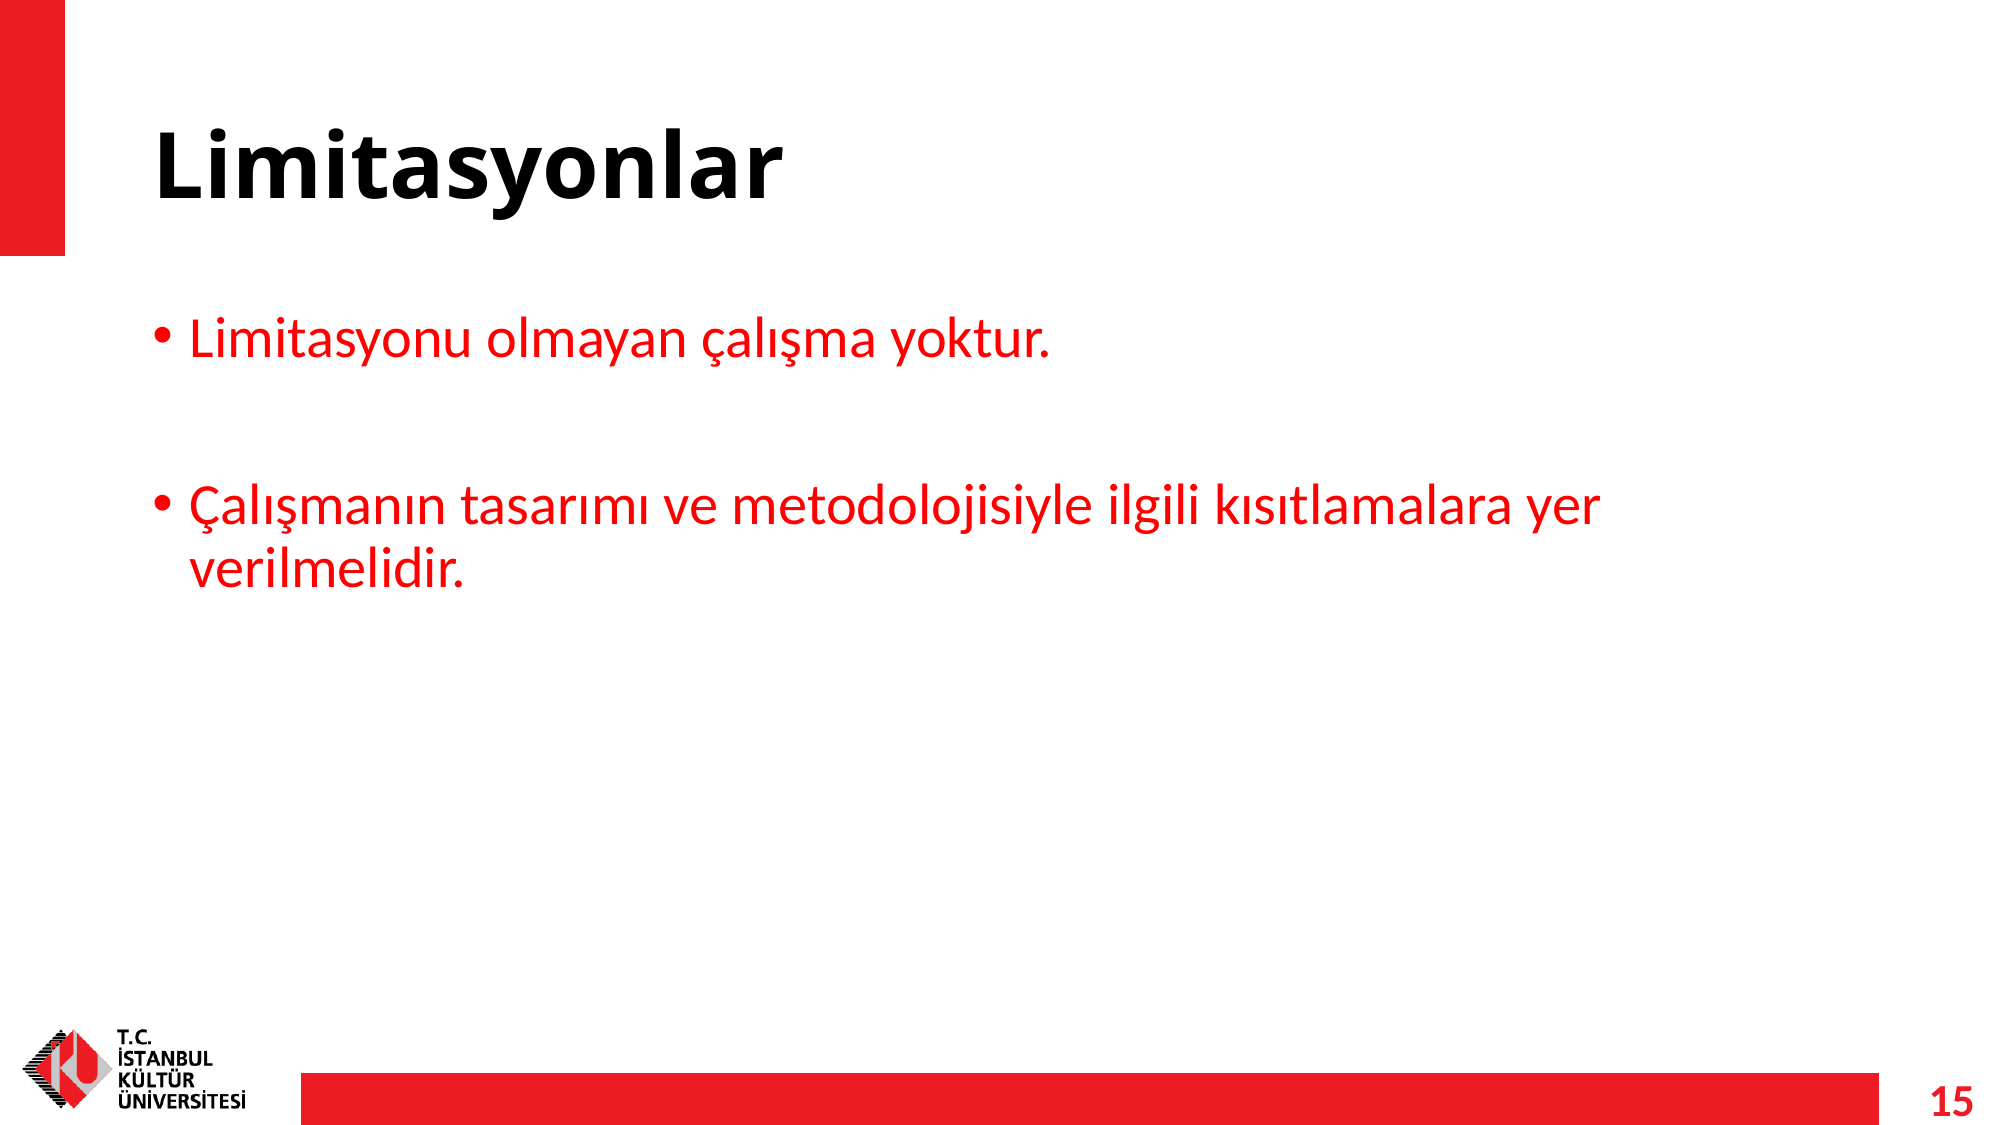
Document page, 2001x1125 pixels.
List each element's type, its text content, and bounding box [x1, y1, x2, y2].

list Limitasyonu olmayan çalışma yoktur. Çalışmanın tasarımı ve metodolojisiyle ilgili kısıtlamalara yer verilmelidir. [137, 299, 1863, 1014]
title Limitasyonlar [137, 59, 1863, 278]
slide_number 15 [1868, 1067, 1991, 1125]
picture [301, 1073, 1868, 1125]
picture [0, 0, 65, 256]
picture [22, 1029, 245, 1109]
